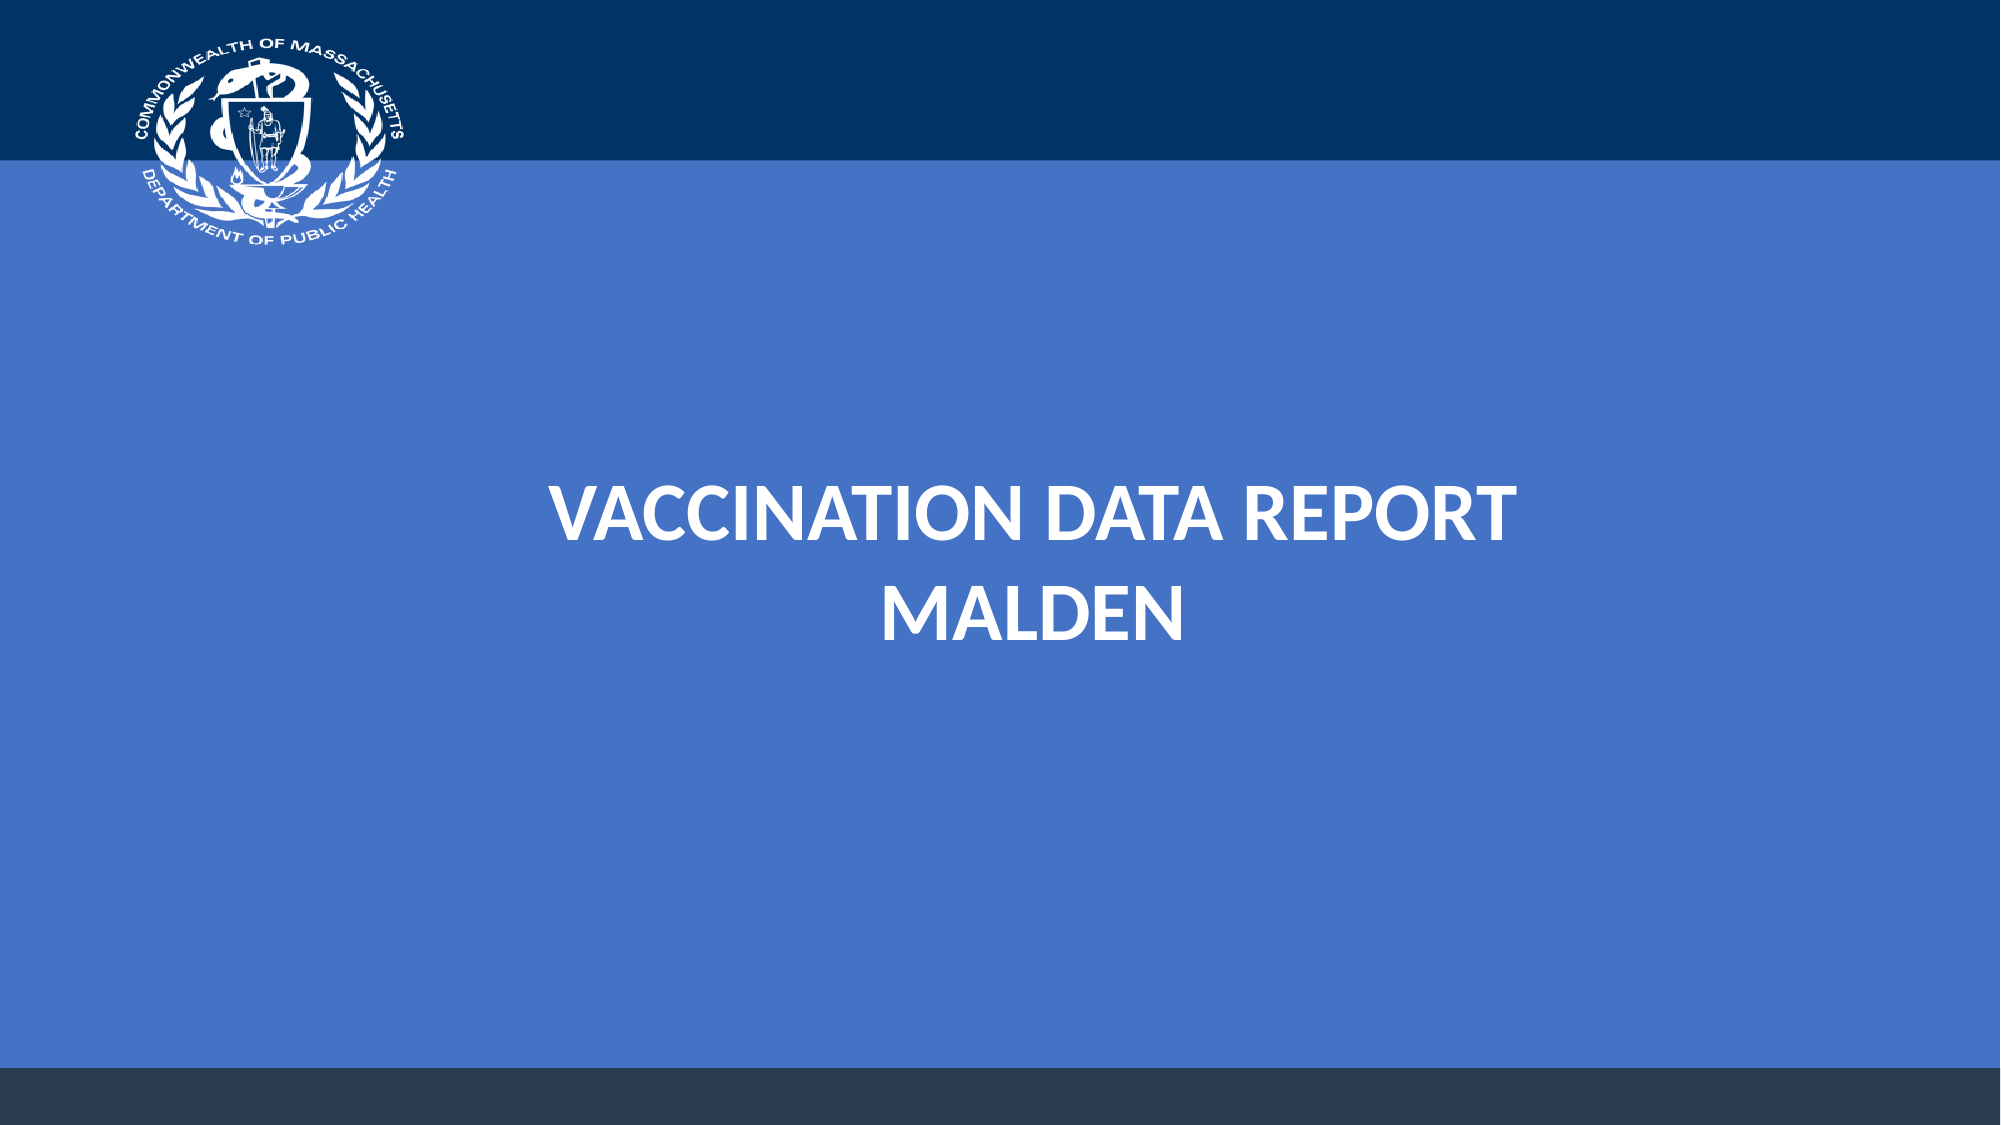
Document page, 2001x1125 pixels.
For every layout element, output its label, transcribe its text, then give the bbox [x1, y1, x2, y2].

title Vaccination Data Report Malden [185, 450, 1882, 674]
picture [133, 38, 407, 245]
